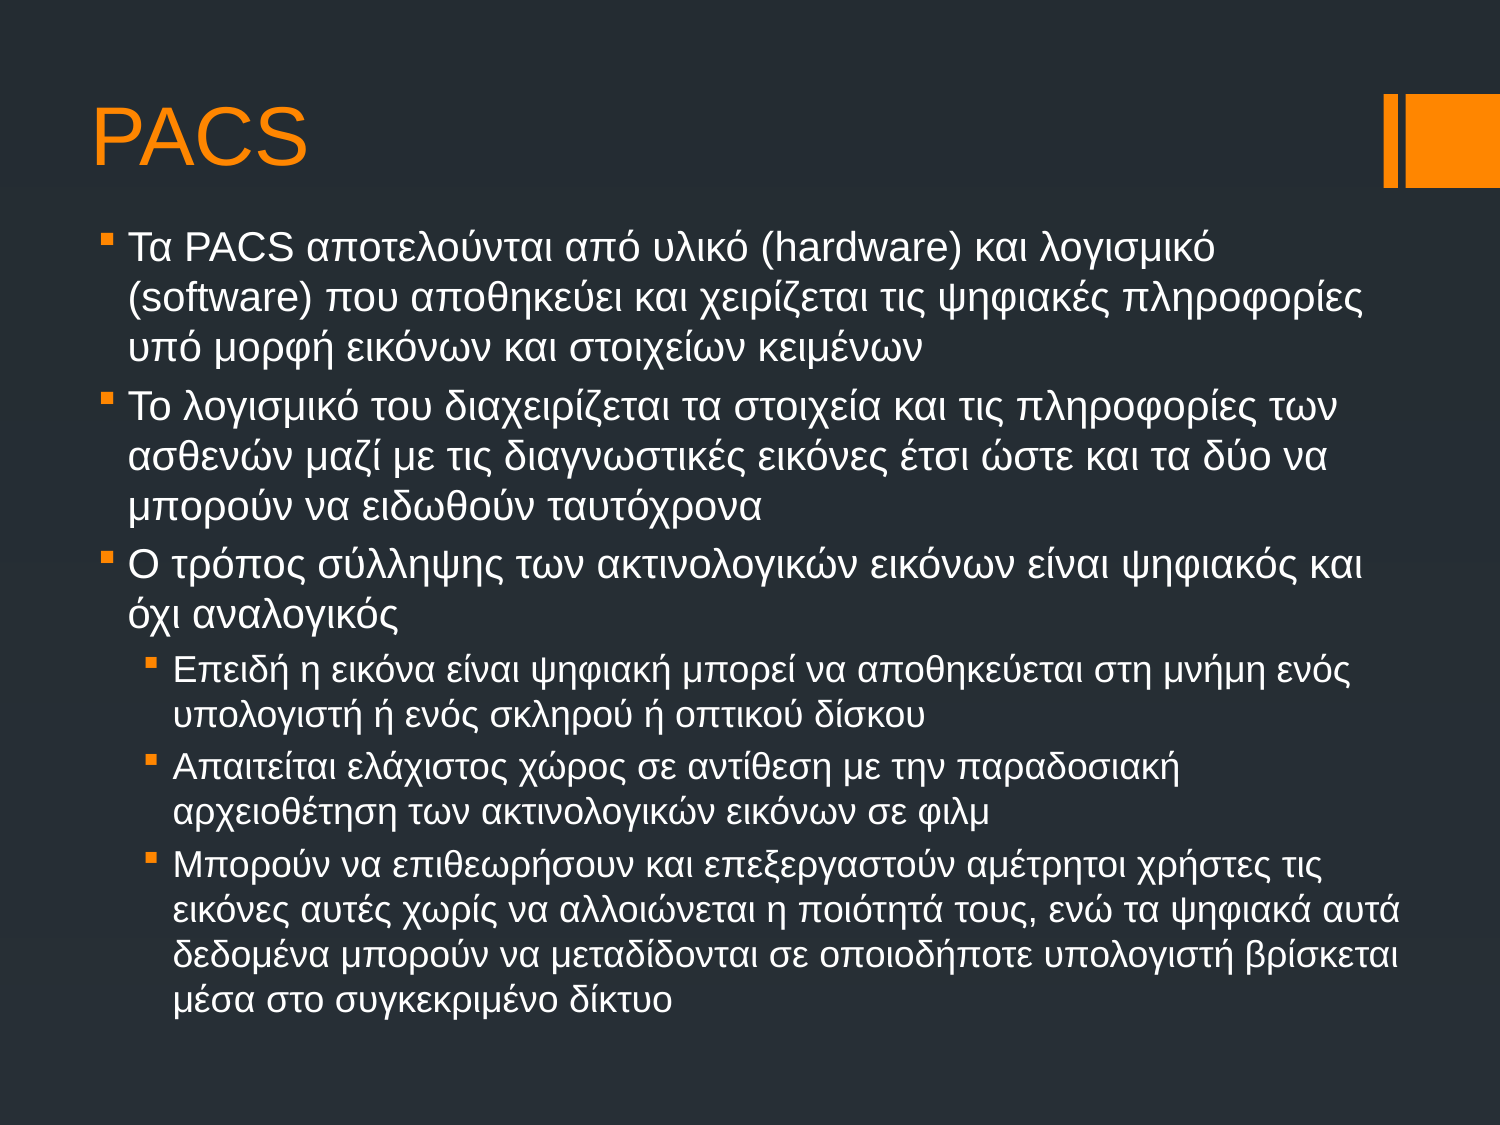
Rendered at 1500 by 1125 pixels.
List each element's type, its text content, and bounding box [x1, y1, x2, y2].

list Τα PACS αποτελούνται από υλικό (hardware) και λογισμικό (software) που αποθηκεύει και χειρίζεται τις ψηφιακές πληροφορίες υπό μορφή εικόνων και στοιχείων κειμένων Το λογισμικό του διαχειρίζεται τα στοιχεία και τις πληροφορίες των ασθενών μαζί με τις διαγνωστικές εικόνες έτσι ώστε και τα δύο να μπορούν να ειδωθούν ταυτόχρονα Ο τρόπος σύλληψης των ακτινολογικών εικόνων είναι ψηφιακός και όχι αναλογικός Επειδή η εικόνα είναι ψηφιακή μπορεί να αποθηκεύεται στη μνήμη ενός υπολογιστή ή ενός σκληρού ή οπτικού δίσκου Απαιτείται ελάχιστος χώρος σε αντίθεση με την παραδοσιακή αρχειοθέτηση των ακτινολογικών εικόνων σε φιλμ Μπορούν να επιθεωρήσουν και επεξεργαστούν αμέτρητοι χρήστες τις εικόνες αυτές χωρίς να αλλοιώνεται η ποιότητά τους, ενώ τα ψηφιακά αυτά δεδομένα μπορούν να μεταδίδονται σε οποιοδήποτε υπολογιστή βρίσκεται μέσα στο συγκεκριμένο δίκτυο [75, 212, 1425, 1100]
title PACS [75, 0, 1350, 190]
